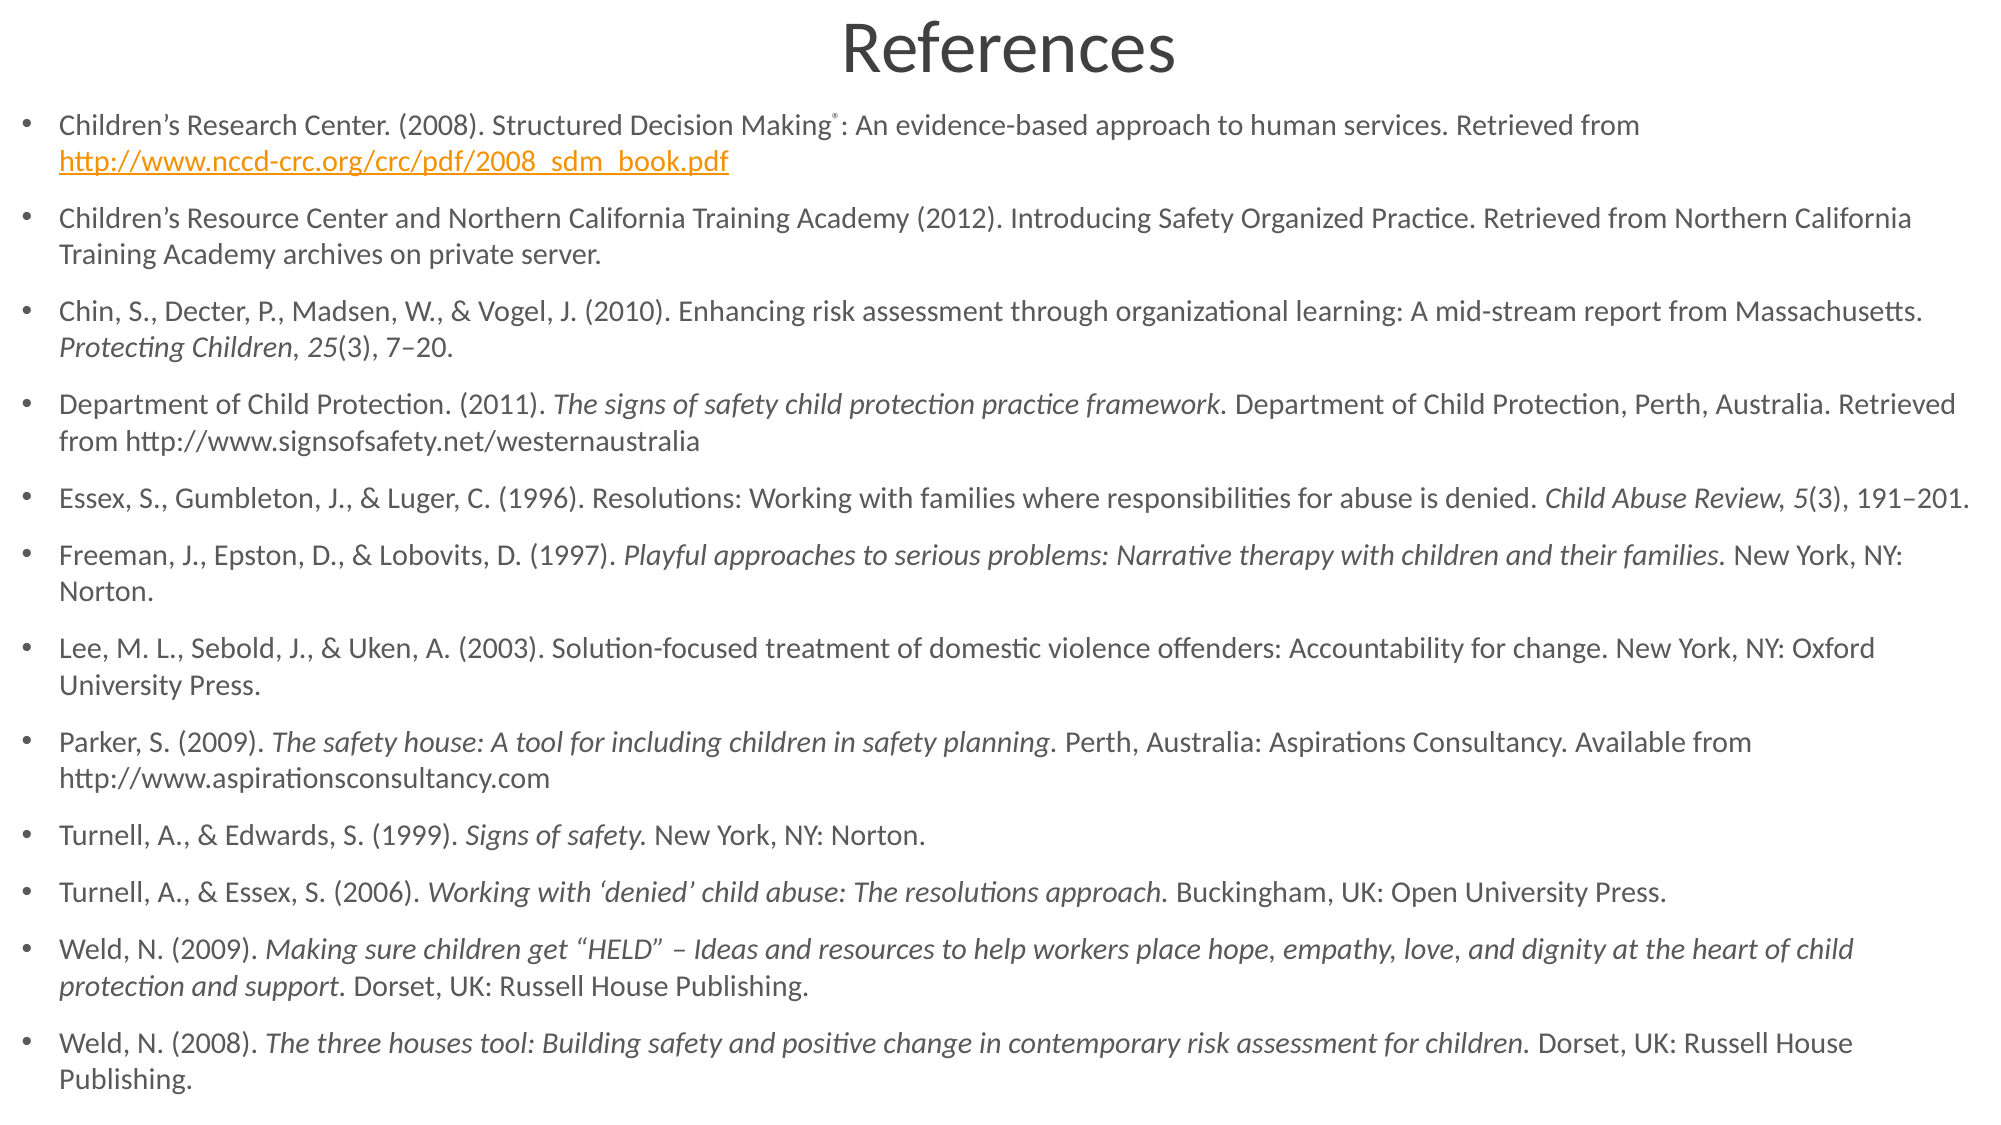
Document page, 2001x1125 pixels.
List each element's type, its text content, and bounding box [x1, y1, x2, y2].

title References [71, 0, 1948, 97]
text_box Children’s Research Center. (2008). Structured Decision Making®: An evidence-based approach to human services. Retrieved from http://www.nccd-crc.org/crc/pdf/2008_sdm_book.pdf Children’s Resource Center and Northern California Training Academy (2012). Introducing Safety Organized Practice. Retrieved from Northern California Training Academy archives on private server. Chin, S., Decter, P., Madsen, W., & Vogel, J. (2010). Enhancing risk assessment through organizational learning: A mid-stream report from Massachusetts. Protecting Children, 25(3), 7–20. Department of Child Protection. (2011). The signs of safety child protection practice framework. Department of Child Protection, Perth, Australia. Retrieved from http://www.signsofsafety.net/westernaustralia Essex, S., Gumbleton, J., & Luger, C. (1996). Resolutions: Working with families where responsibilities for abuse is denied. Child Abuse Review, 5(3), 191–201. Freeman, J., Epston, D., & Lobovits, D. (1997). Playful approaches to serious problems: Narrative therapy with children and their families. New York, NY: Norton. Lee, M. L., Sebold, J., & Uken, A. (2003). Solution-focused treatment of domestic violence offenders: Accountability for change. New York, NY: Oxford University Press. Parker, S. (2009). The safety house: A tool for including children in safety planning. Perth, Australia: Aspirations Consultancy. Available from http://www.aspirationsconsultancy.com Turnell, A., & Edwards, S. (1999). Signs of safety. New York, NY: Norton. Turnell, A., & Essex, S. (2006). Working with ‘denied’ child abuse: The resolutions approach. Buckingham, UK: Open University Press. Weld, N. (2009). Making sure children get “HELD” – Ideas and resources to help workers place hope, empathy, love, and dignity at the heart of child protection and support. Dorset, UK: Russell House Publishing. Weld, N. (2008). The three houses tool: Building safety and positive change in contemporary risk assessment for children. Dorset, UK: Russell House Publishing. [6, 97, 1994, 1125]
